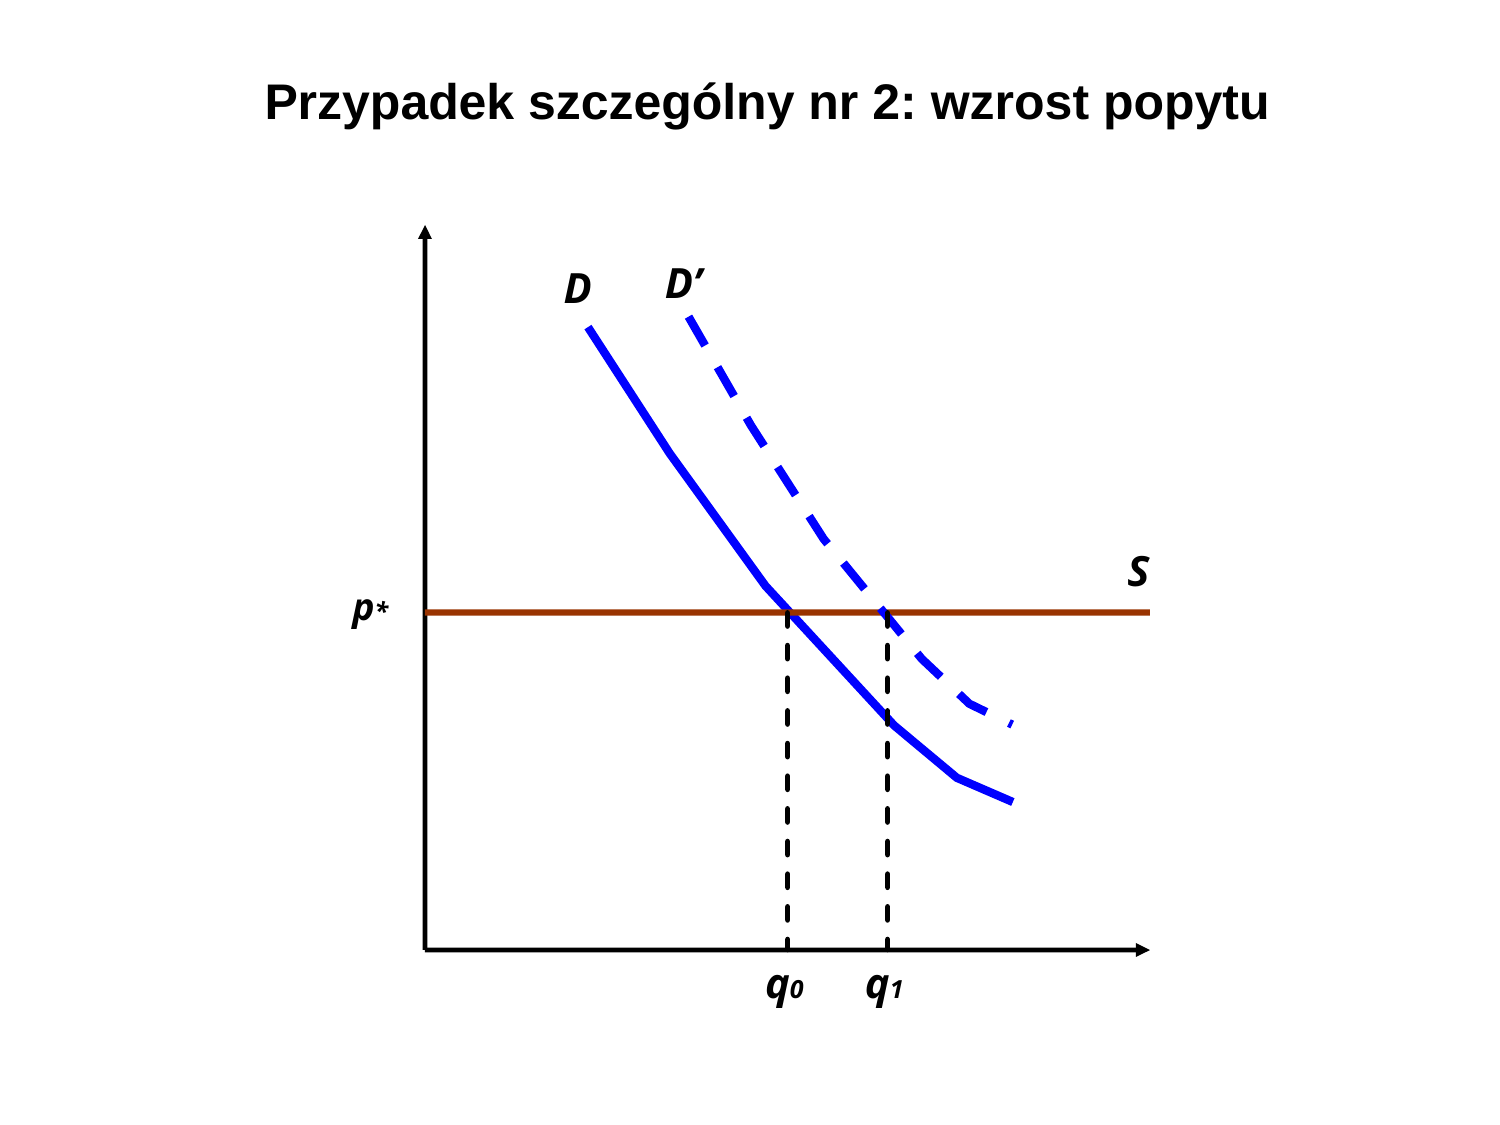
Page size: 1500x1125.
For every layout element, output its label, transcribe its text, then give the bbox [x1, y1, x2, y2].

text_box S [1112, 537, 1165, 603]
text_box Przypadek szczególny nr 2: wzrost popytu [249, 62, 1286, 138]
text_box q1 [850, 949, 922, 1015]
text_box [418, 224, 432, 612]
text_box q0 [750, 949, 822, 1015]
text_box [649, 249, 1013, 726]
text_box [922, 943, 1150, 957]
text_box p* [337, 575, 403, 635]
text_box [548, 254, 1014, 803]
